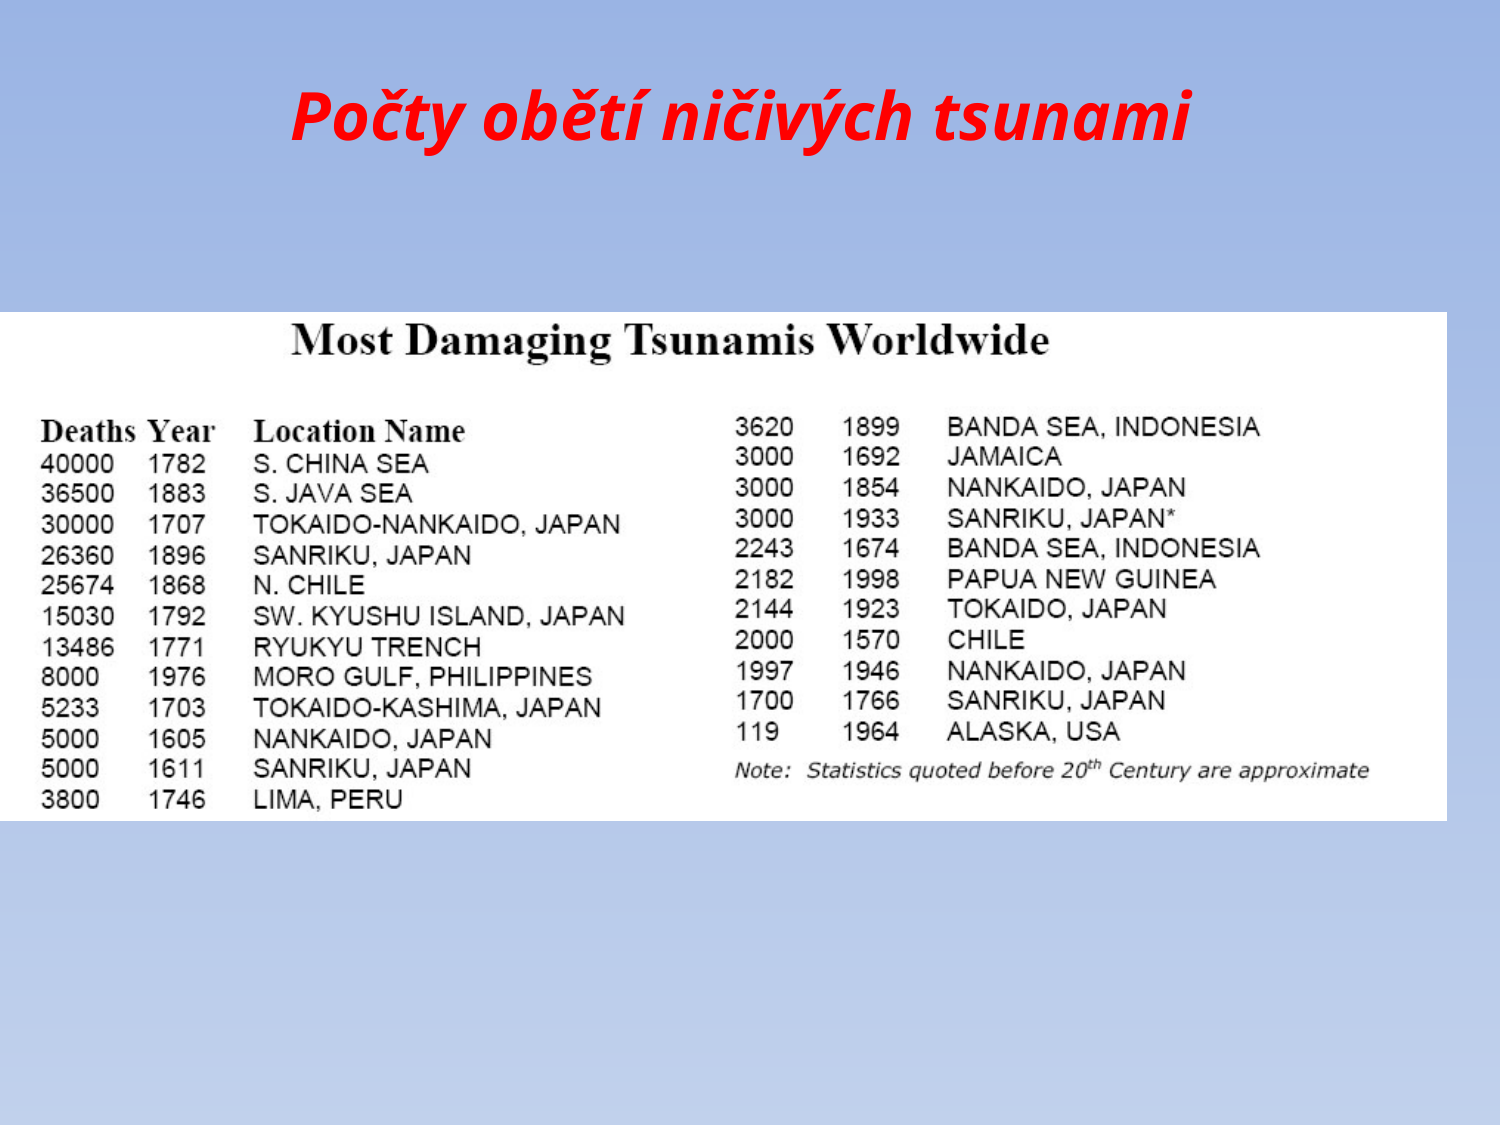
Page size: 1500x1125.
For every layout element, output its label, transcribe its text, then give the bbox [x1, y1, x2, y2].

picture [0, 312, 1448, 821]
text_box Počty obětí ničivých tsunami [276, 66, 1208, 161]
